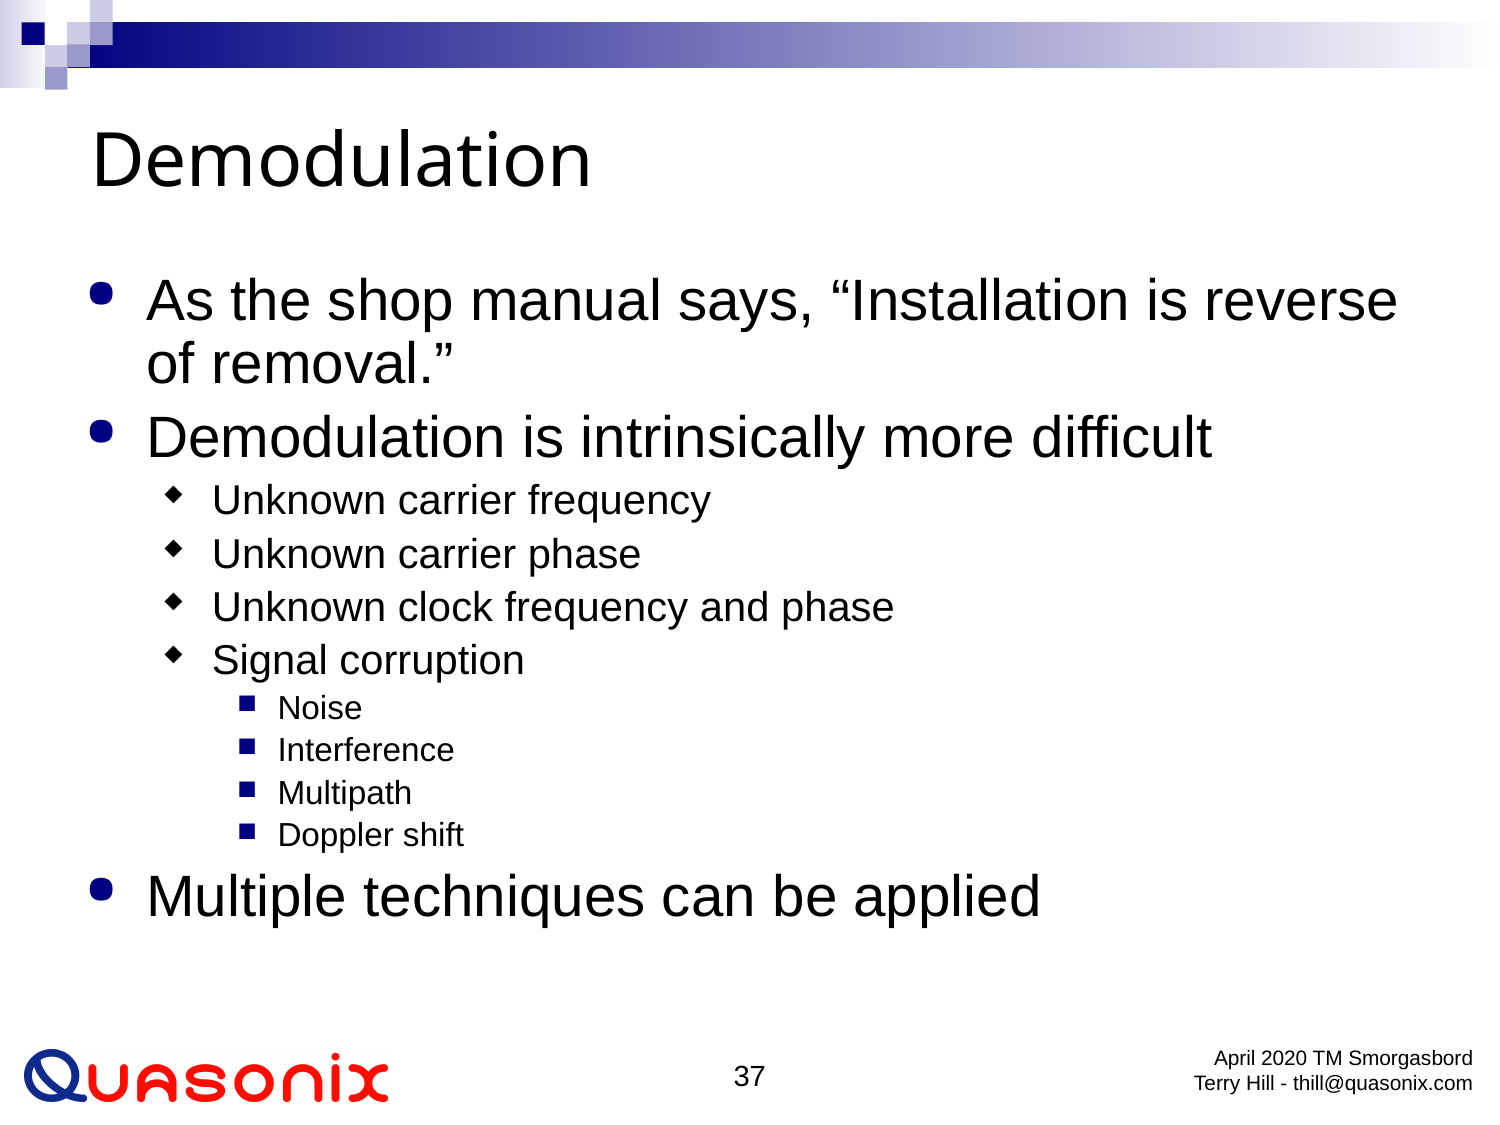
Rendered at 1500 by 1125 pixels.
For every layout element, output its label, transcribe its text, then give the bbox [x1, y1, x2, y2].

picture [24, 1049, 388, 1102]
title Demodulation [75, 62, 1425, 250]
list As the shop manual says, “Installation is reverse of removal.” Demodulation is intrinsically more difficult Unknown carrier frequency Unknown carrier phase Unknown clock frequency and phase Signal corruption Noise Interference Multipath Doppler shift Multiple techniques can be applied [75, 262, 1425, 963]
